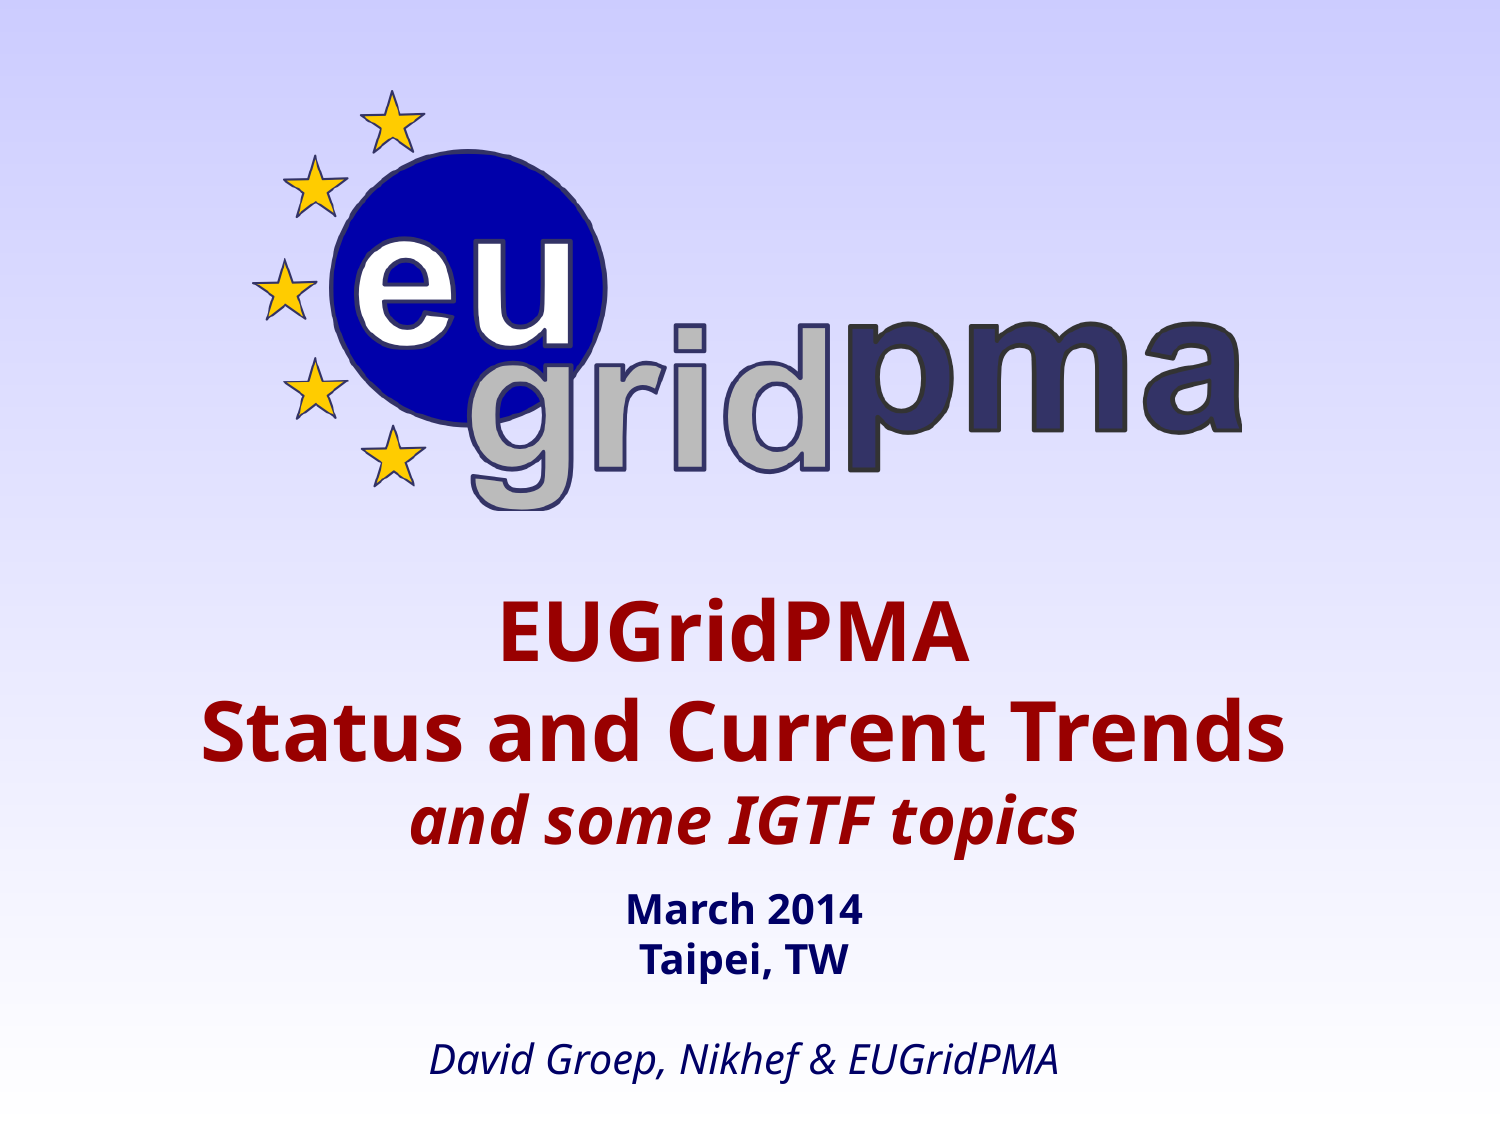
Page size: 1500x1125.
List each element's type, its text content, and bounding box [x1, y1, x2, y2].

picture [252, 90, 1242, 511]
title EUGridPMA Status and Current Trends and some IGTF topics March 2014 Taipei, TW David Groep, Nikhef & EUGridPMA [36, 573, 1452, 1087]
